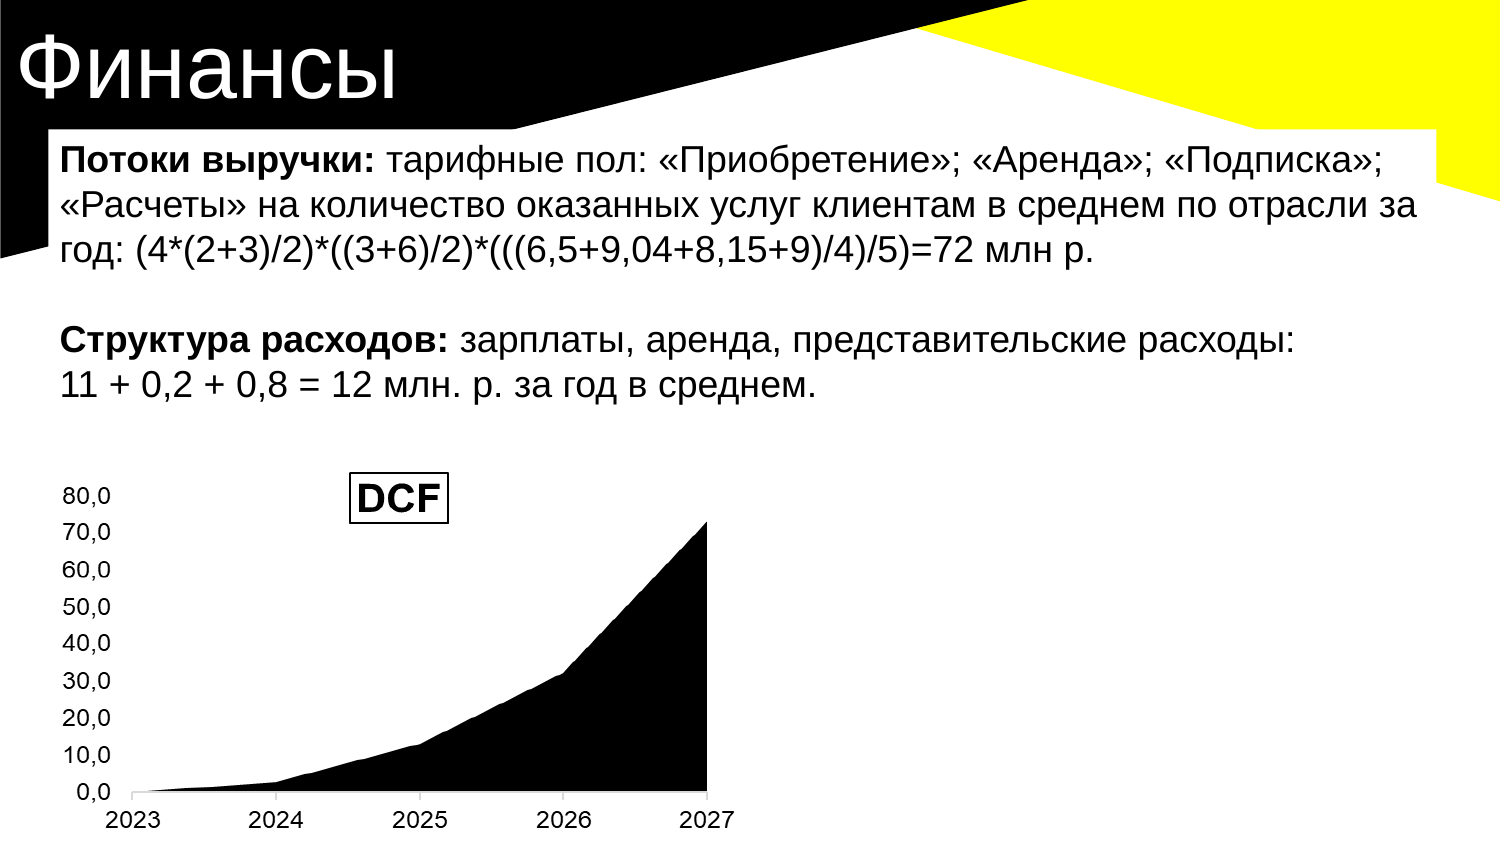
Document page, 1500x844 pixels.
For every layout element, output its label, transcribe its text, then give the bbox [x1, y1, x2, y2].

text_box [918, 0, 1500, 204]
text_box Финансы [0, 0, 681, 125]
text_box [681, 0, 1029, 90]
text_box [0, 125, 540, 261]
text_box Потоки выручки: тарифные пол: «Приобретение»; «Аренда»; «Подписка»; «Расчеты» на количество оказанных услуг клиентам в среднем по отрасли за год: (4*(2+3)/2)*((3+6)/2)*(((6,5+9,04+8,15+9)/4)/5)=72 млн р. Структура расходов: зарплаты, аренда, представительские расходы: 11 + 0,2 + 0,8 = 12 млн. р. за год в среднем. [48, 129, 1437, 411]
picture [47, 409, 759, 844]
